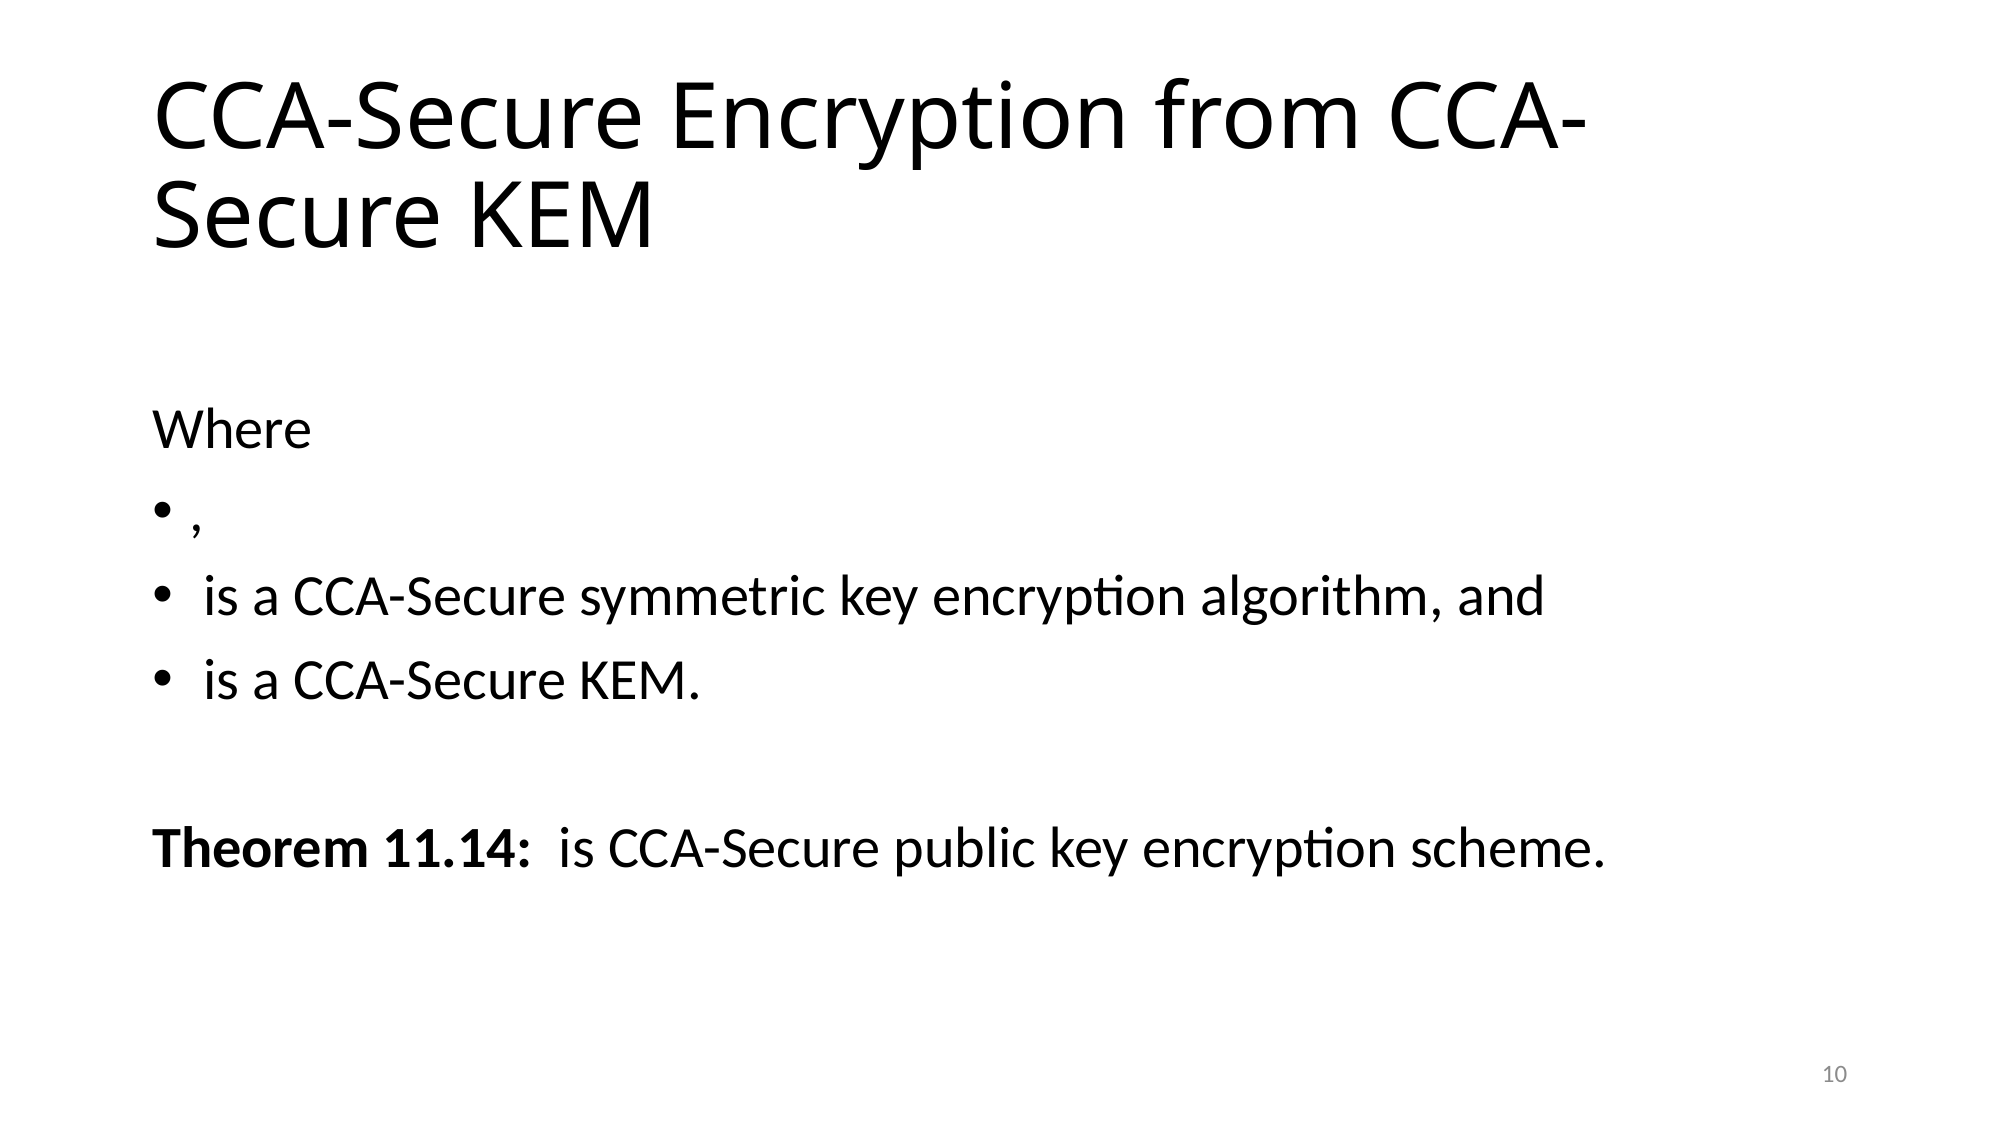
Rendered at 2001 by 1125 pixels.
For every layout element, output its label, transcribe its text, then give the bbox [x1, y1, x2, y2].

slide_number 10 [1412, 1042, 1863, 1103]
title CCA-Secure Encryption from CCA-Secure KEM [137, 59, 1863, 278]
